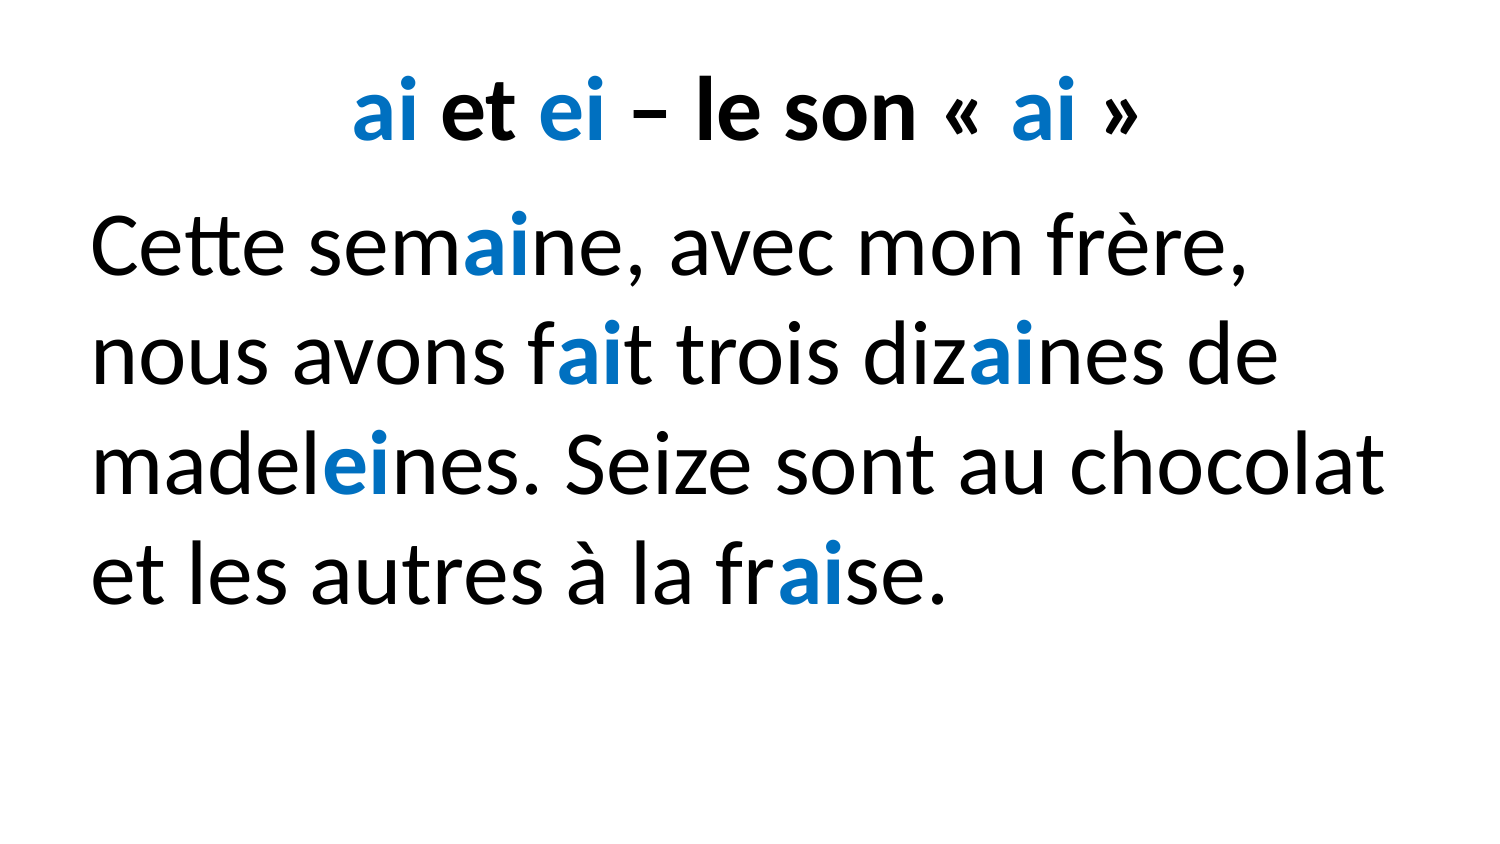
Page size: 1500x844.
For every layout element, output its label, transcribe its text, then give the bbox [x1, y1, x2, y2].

list Cette semaine, avec mon frère, nous avons fait trois dizaines de madeleines. Seize sont au chocolat et les autres à la fraise. [75, 175, 1425, 754]
title ai et ei – le son « ai » [75, 33, 1425, 175]
